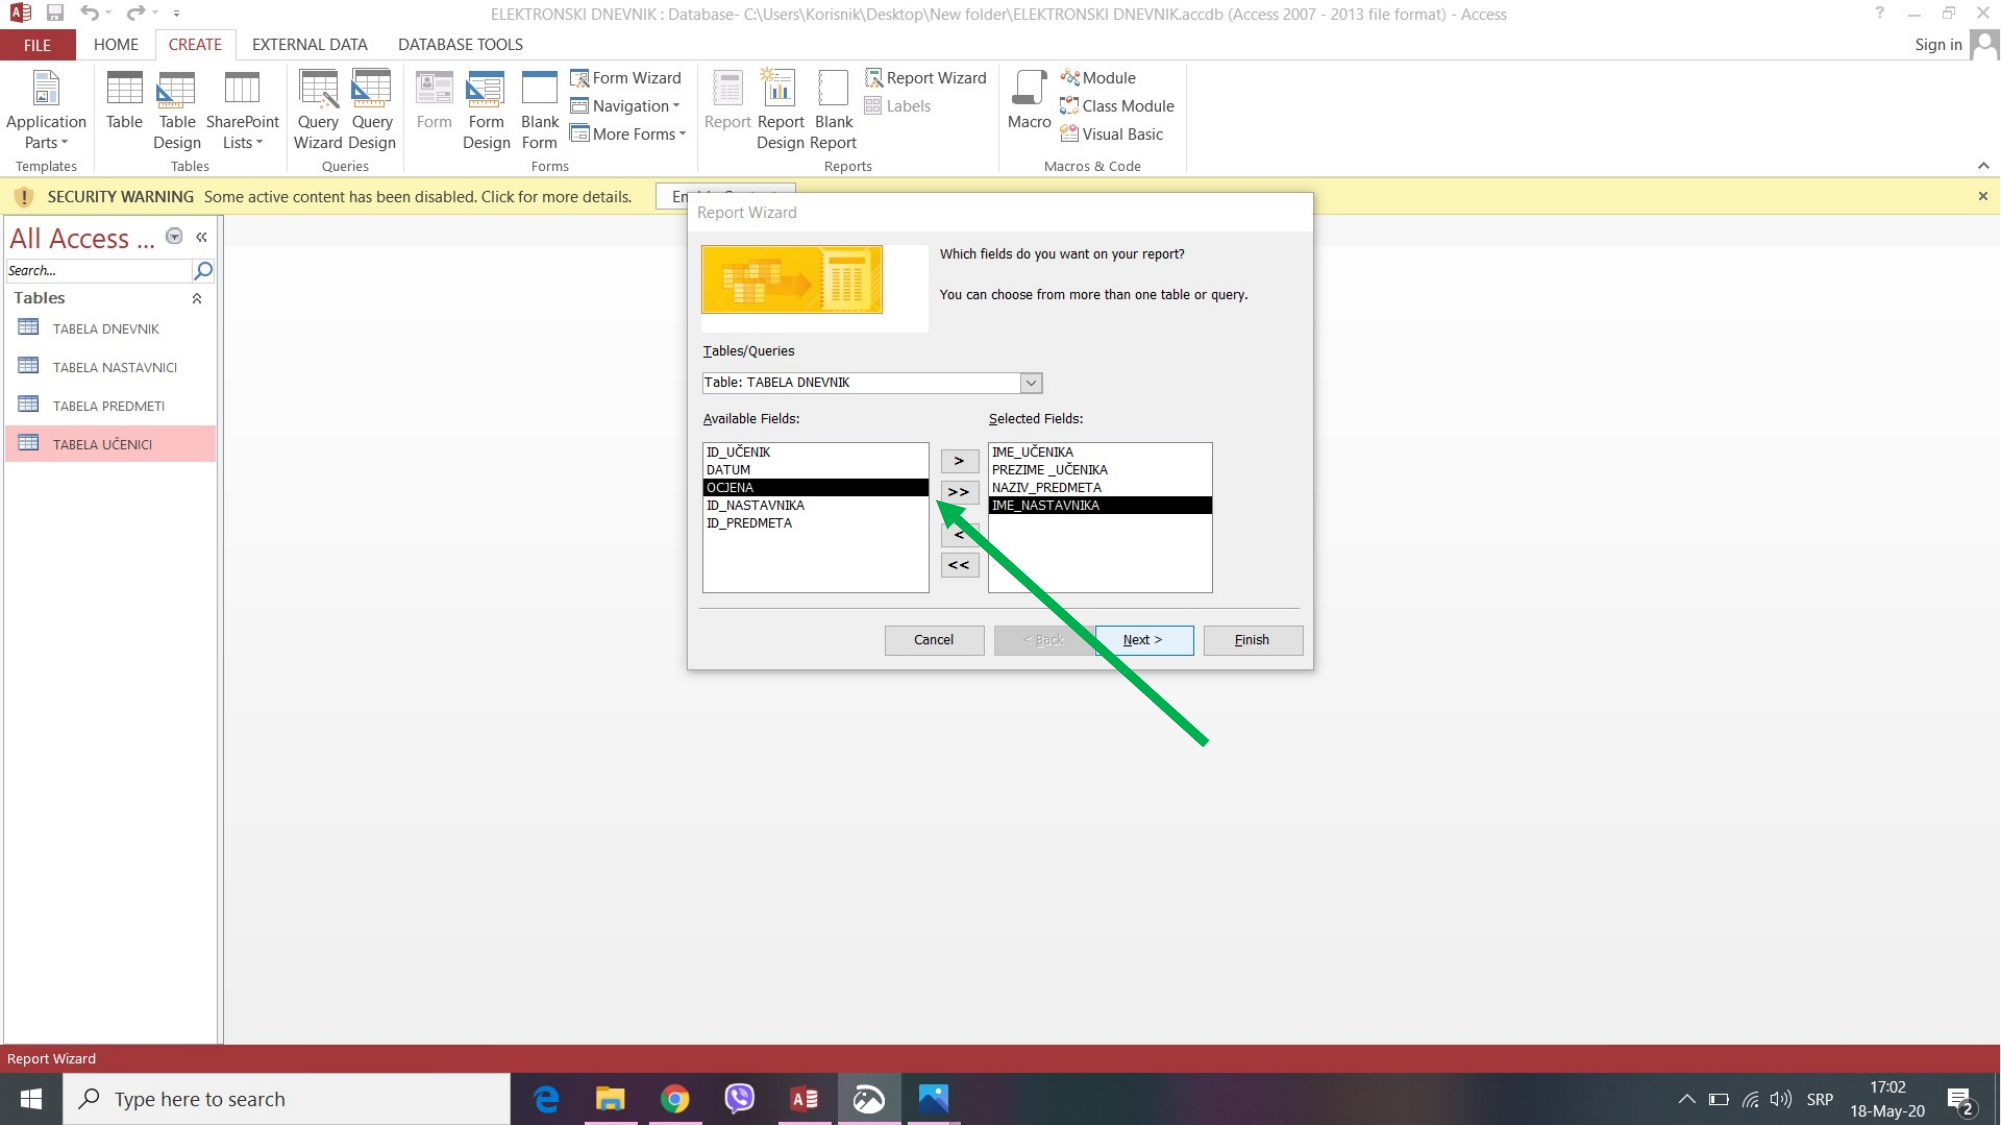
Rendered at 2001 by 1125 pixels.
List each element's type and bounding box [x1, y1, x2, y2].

text_box [935, 499, 1207, 744]
picture [0, 0, 2001, 1125]
